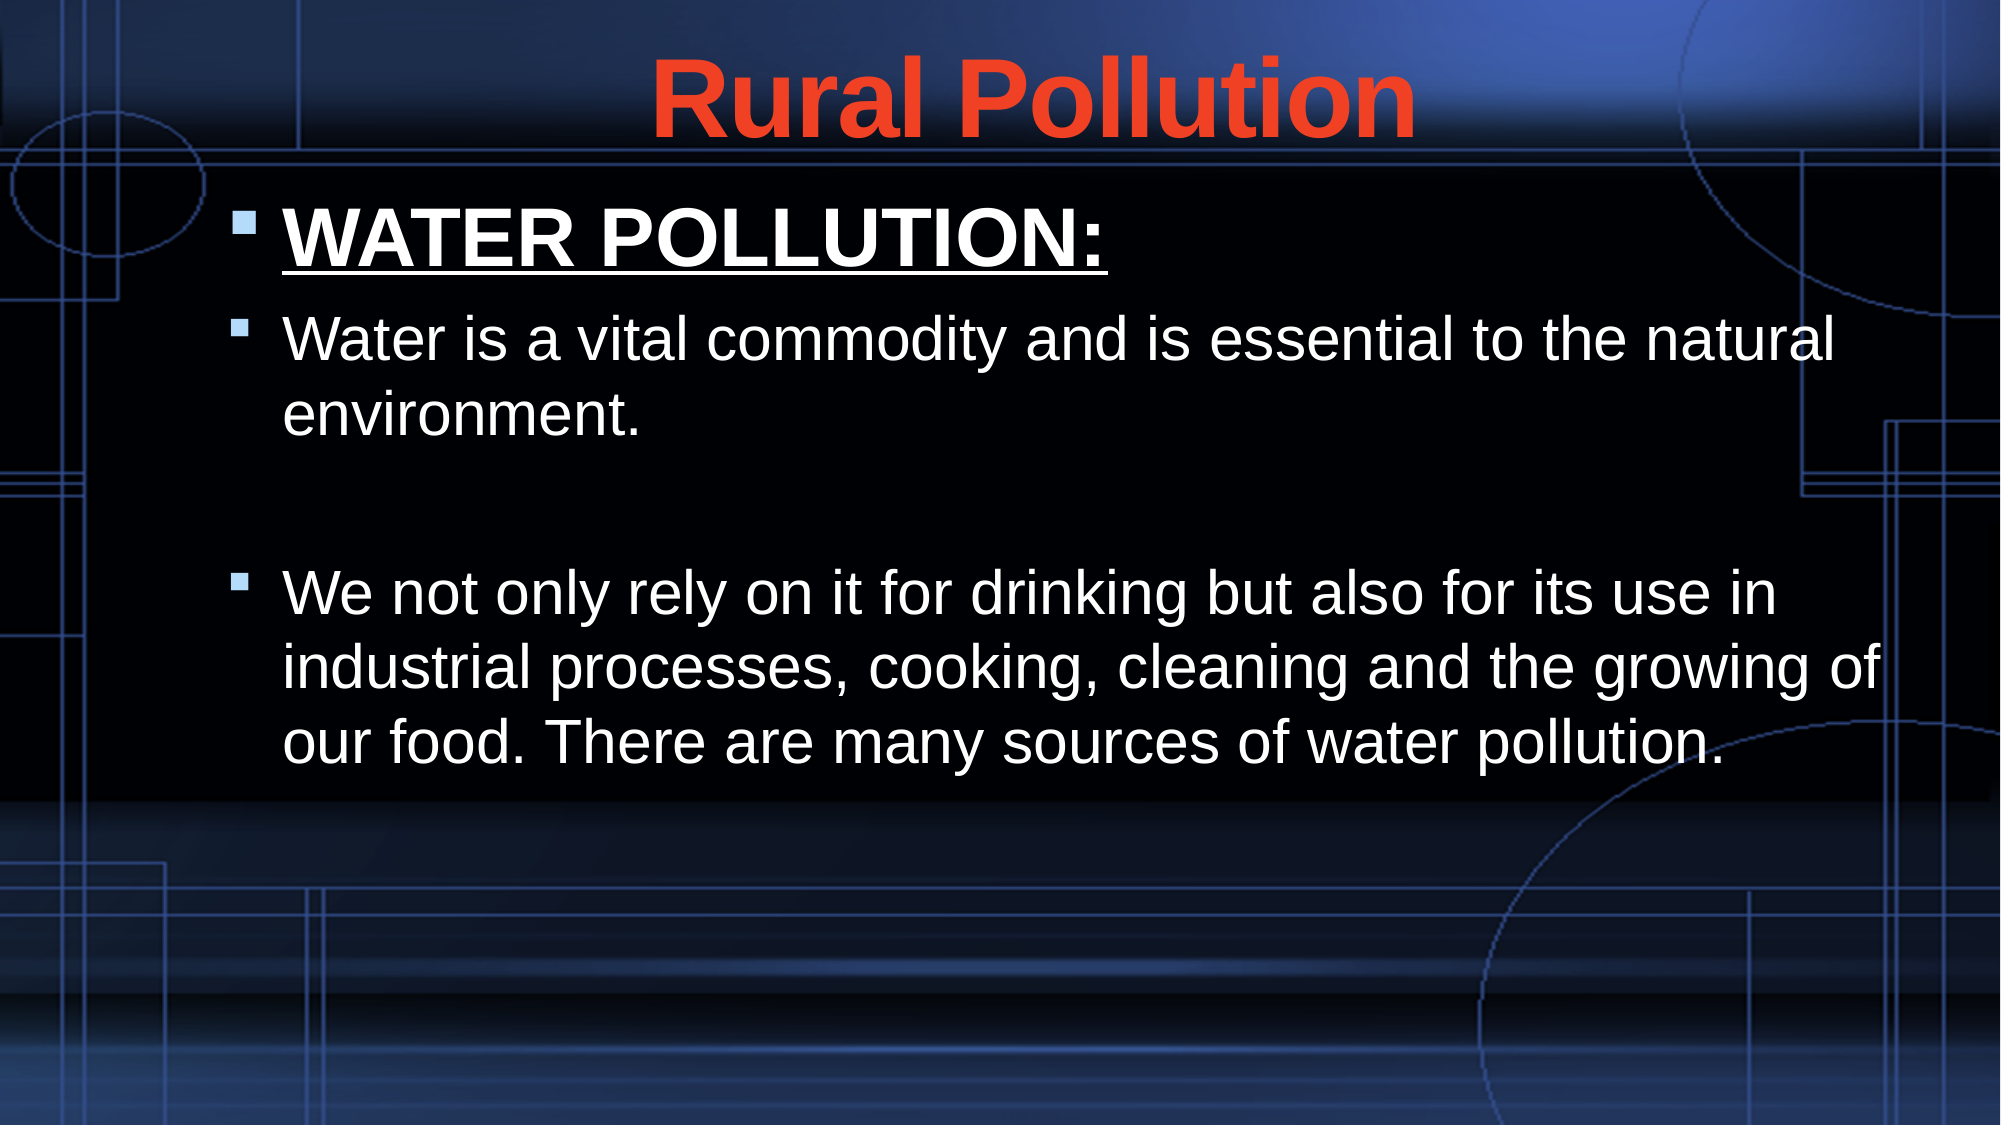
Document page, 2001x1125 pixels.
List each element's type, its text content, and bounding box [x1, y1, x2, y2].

picture [0, 0, 2001, 1125]
list WATER POLLUTION: Water is a vital commodity and is essential to the natural environment. We not only rely on it for drinking but also for its use in industrial processes, cooking, cleaning and the growing of our food. There are many sources of water pollution. [200, 175, 1900, 1043]
title Rural Pollution [185, 17, 1885, 161]
